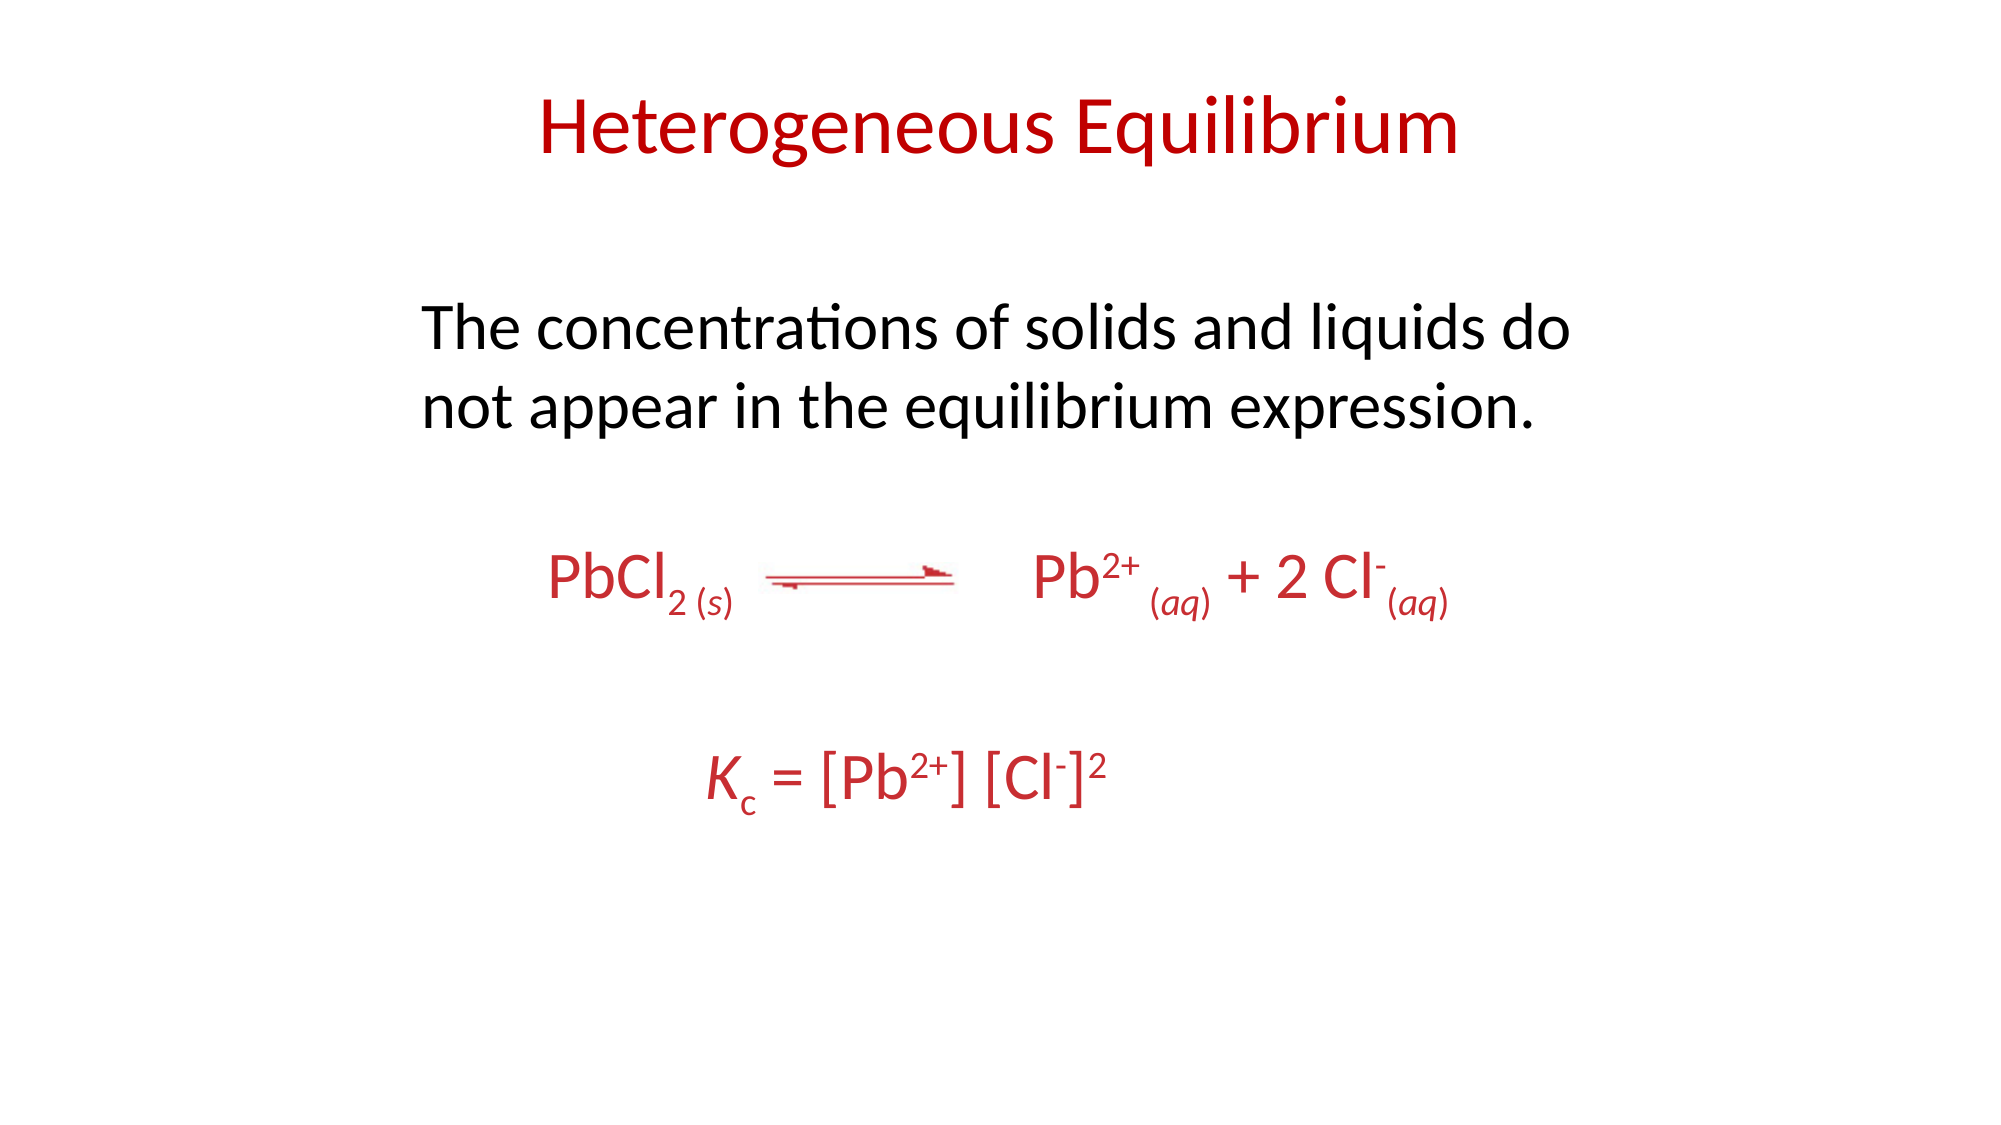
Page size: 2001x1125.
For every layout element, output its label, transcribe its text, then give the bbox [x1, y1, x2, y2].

text_box The concentrations of solids and liquids do not appear in the equilibrium expression. [349, 275, 1625, 550]
picture [758, 562, 963, 594]
text_box Heterogeneous Equilibrium [249, 62, 1750, 250]
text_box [525, 524, 1483, 622]
text_box Kc = [Pb2+] [Cl-]2 [537, 725, 1275, 825]
